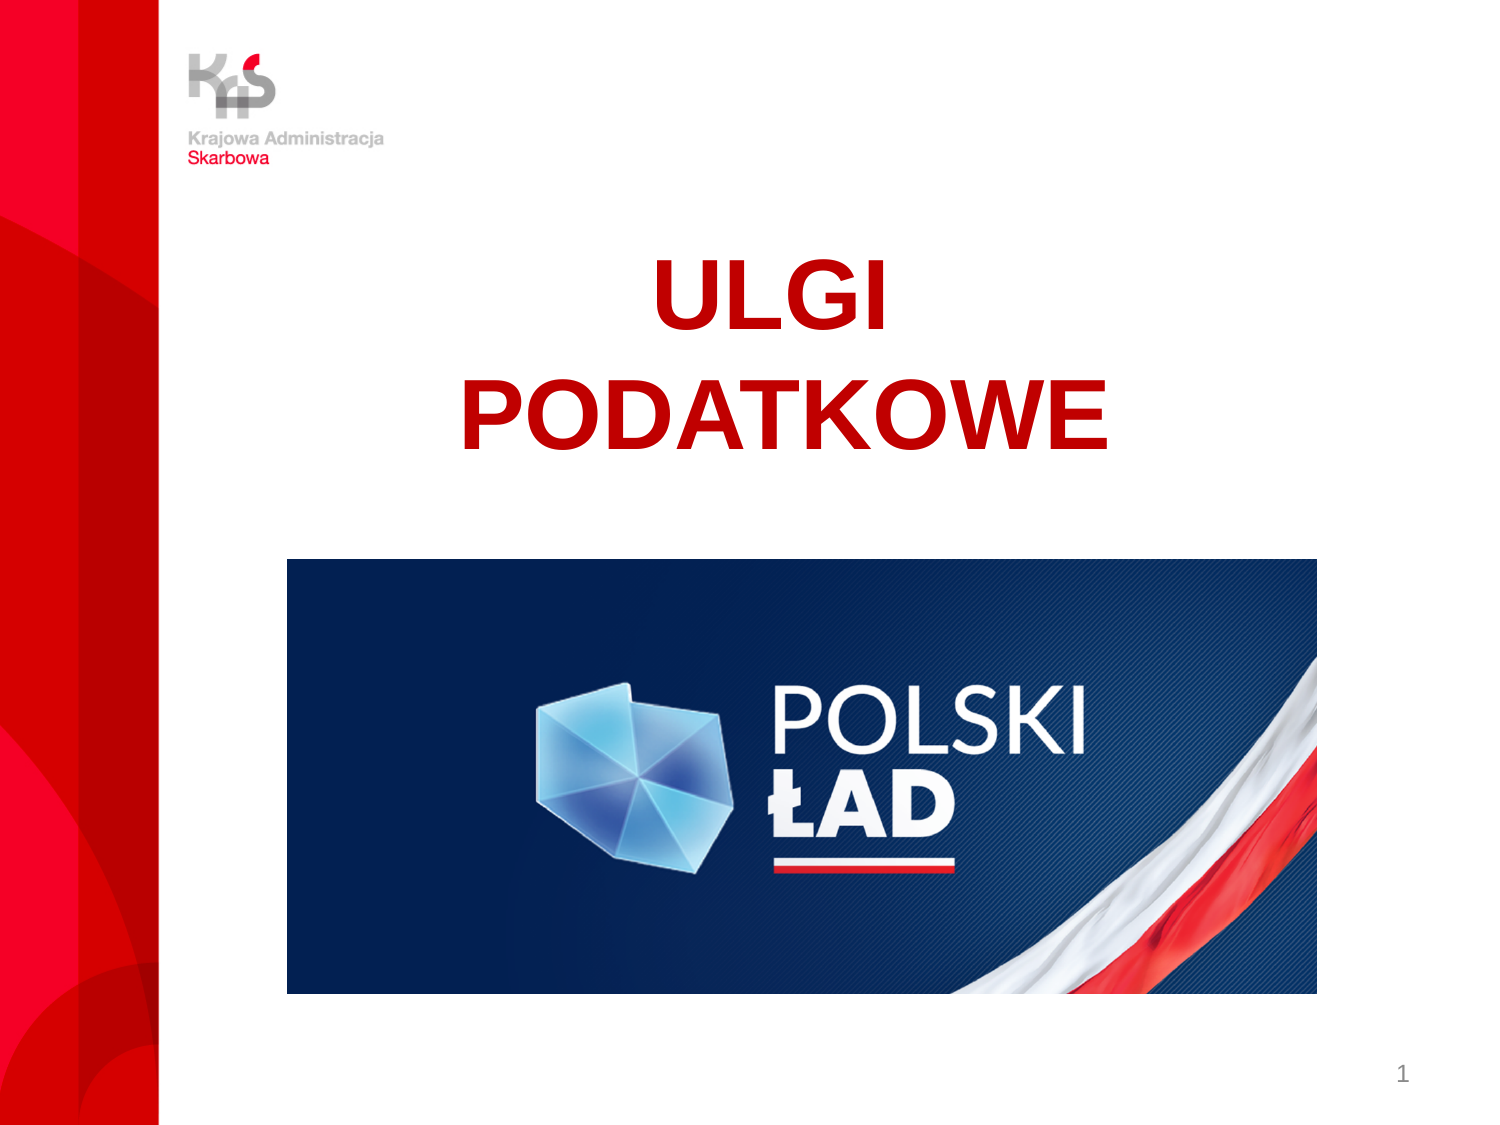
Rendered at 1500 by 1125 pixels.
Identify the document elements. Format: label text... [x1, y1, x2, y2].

picture [0, 0, 1500, 1125]
text_box ULGI PODATKOWE [139, 222, 1431, 597]
slide_number 1 [1074, 1042, 1425, 1103]
